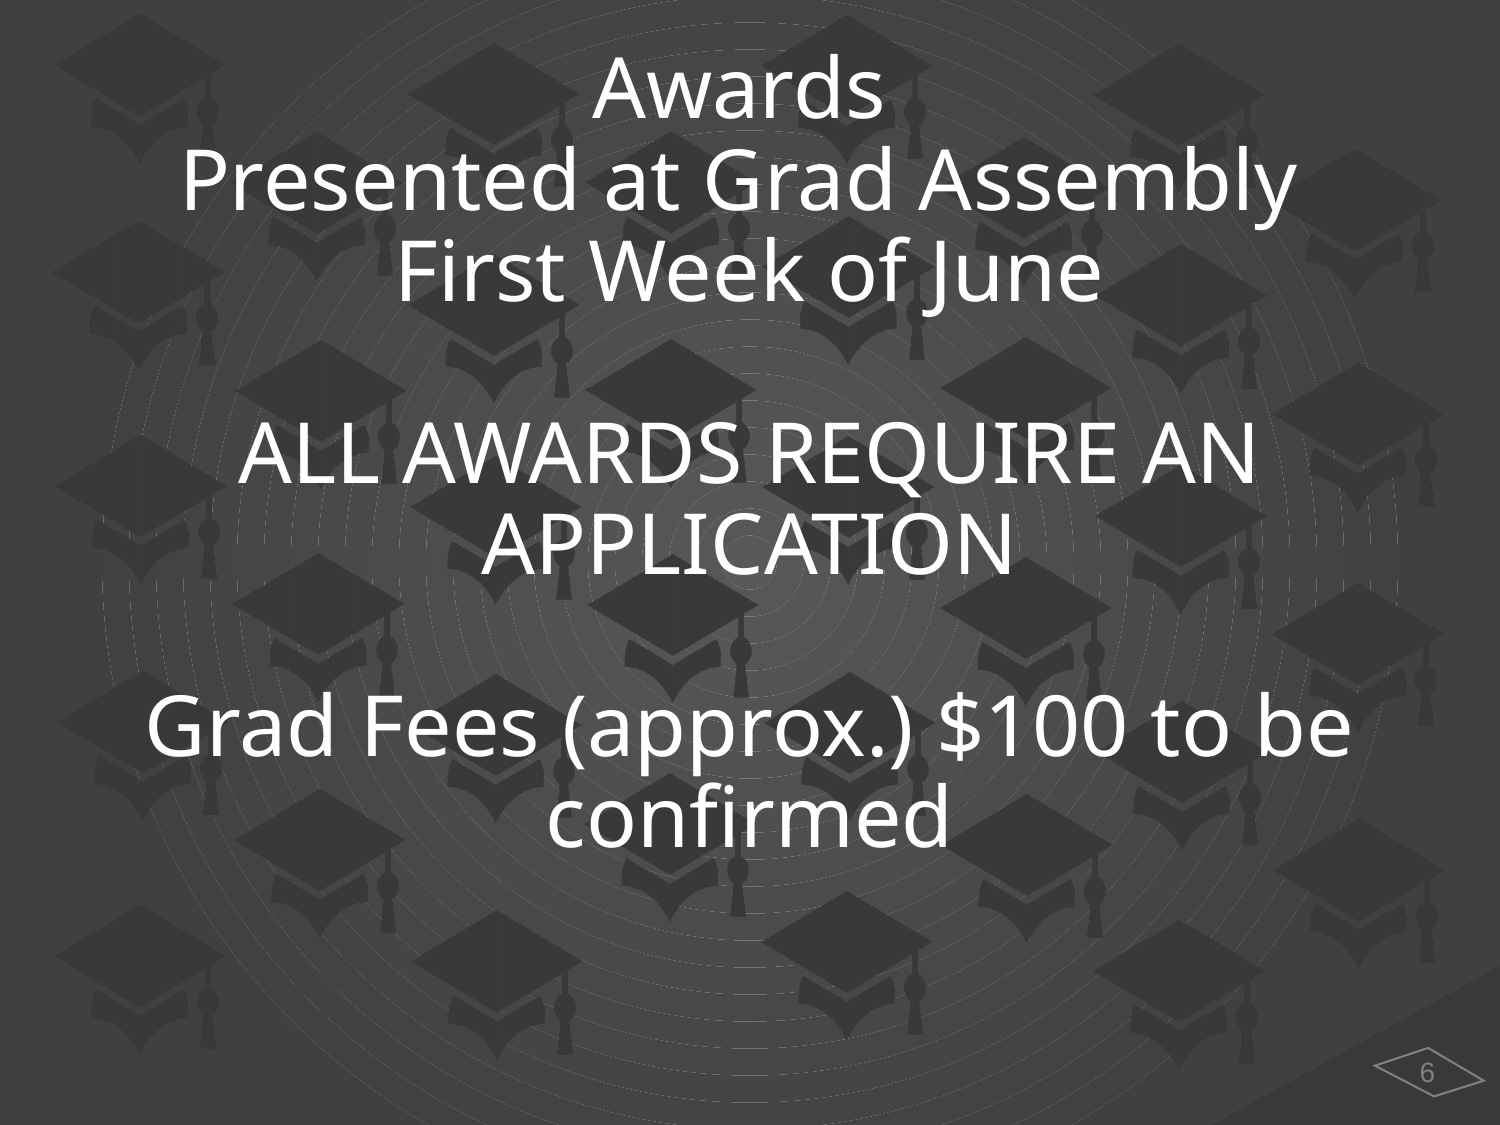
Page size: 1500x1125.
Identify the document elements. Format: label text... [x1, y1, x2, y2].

slide_number 6 [1112, 1041, 1451, 1101]
title Awards Presented at Grad Assembly First Week of June ALL AWARDS REQUIRE AN APPLICATION Grad Fees (approx.) $100 to be confirmed [103, 185, 1397, 373]
picture [48, 0, 1447, 1111]
